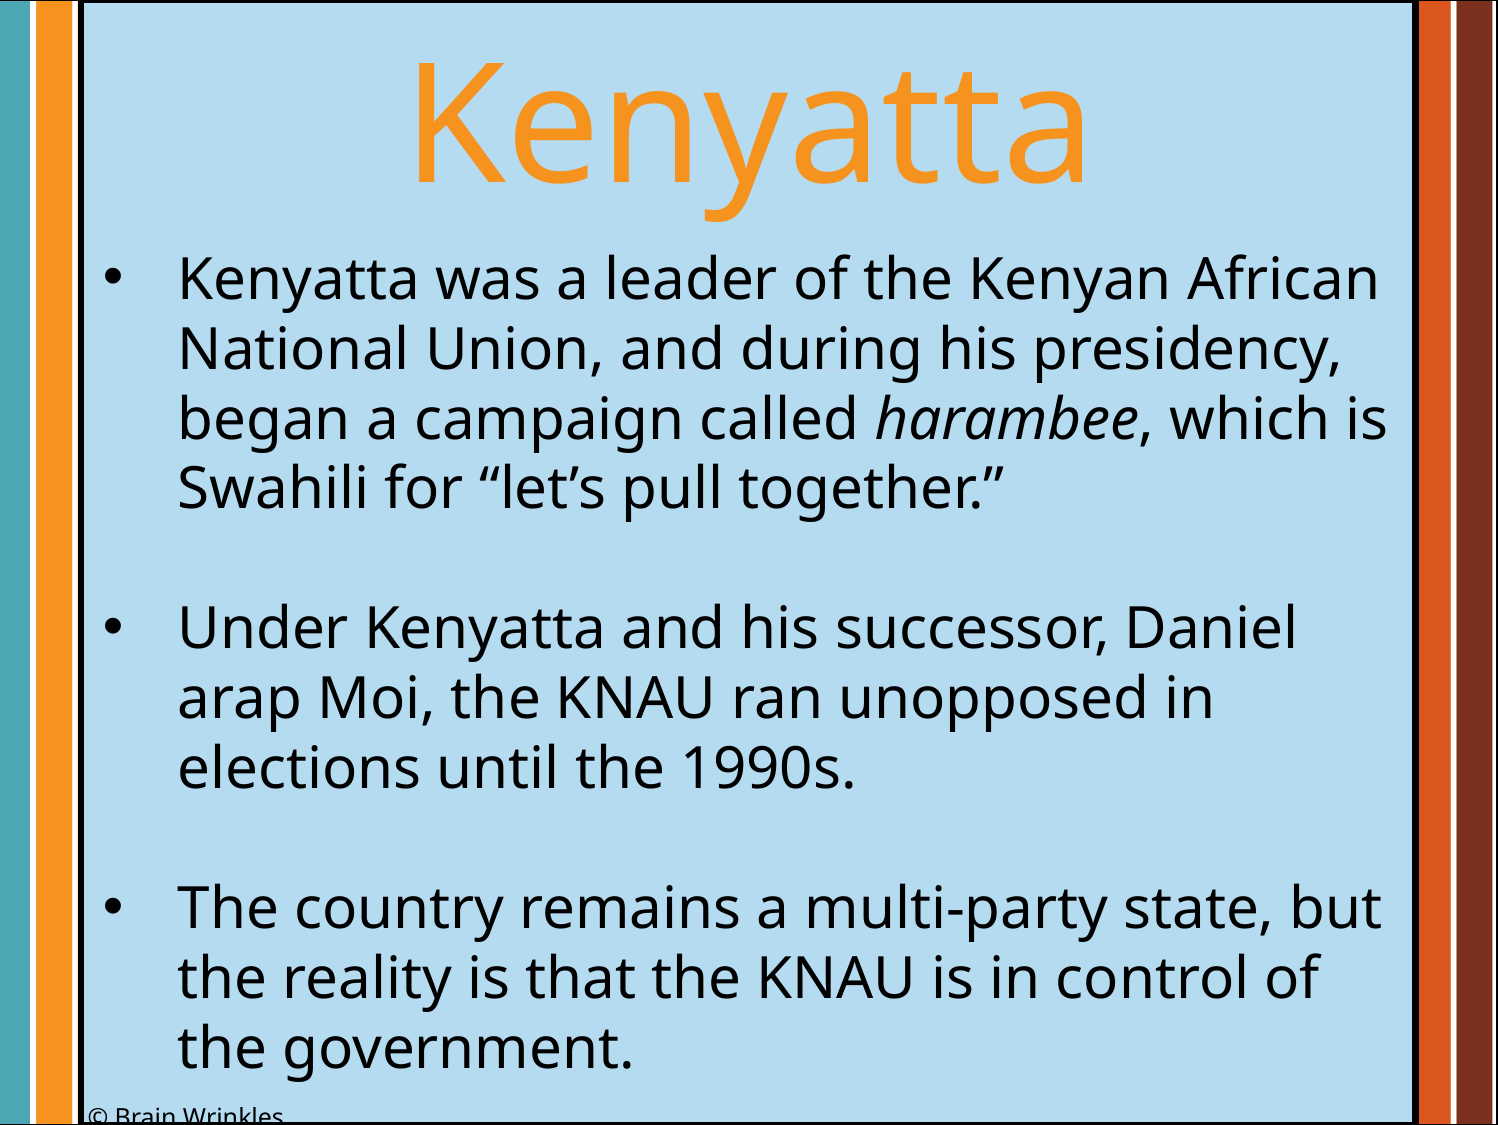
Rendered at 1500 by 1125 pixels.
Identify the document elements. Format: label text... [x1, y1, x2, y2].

text_box © Brain Wrinkles [72, 1093, 508, 1125]
text_box Kenyatta [392, 9, 1108, 222]
text_box [80, 0, 1417, 1125]
text_box [0, 0, 80, 1125]
text_box [1417, 0, 1498, 1125]
text_box Kenyatta was a leader of the Kenyan African National Union, and during his presidency, began a campaign called harambee, which is Swahili for “let’s pull together.” Under Kenyatta and his successor, Daniel arap Moi, the KNAU ran unopposed in elections until the 1990s. The country remains a multi-party state, but the reality is that the KNAU is in control of the government. [88, 233, 1409, 1125]
